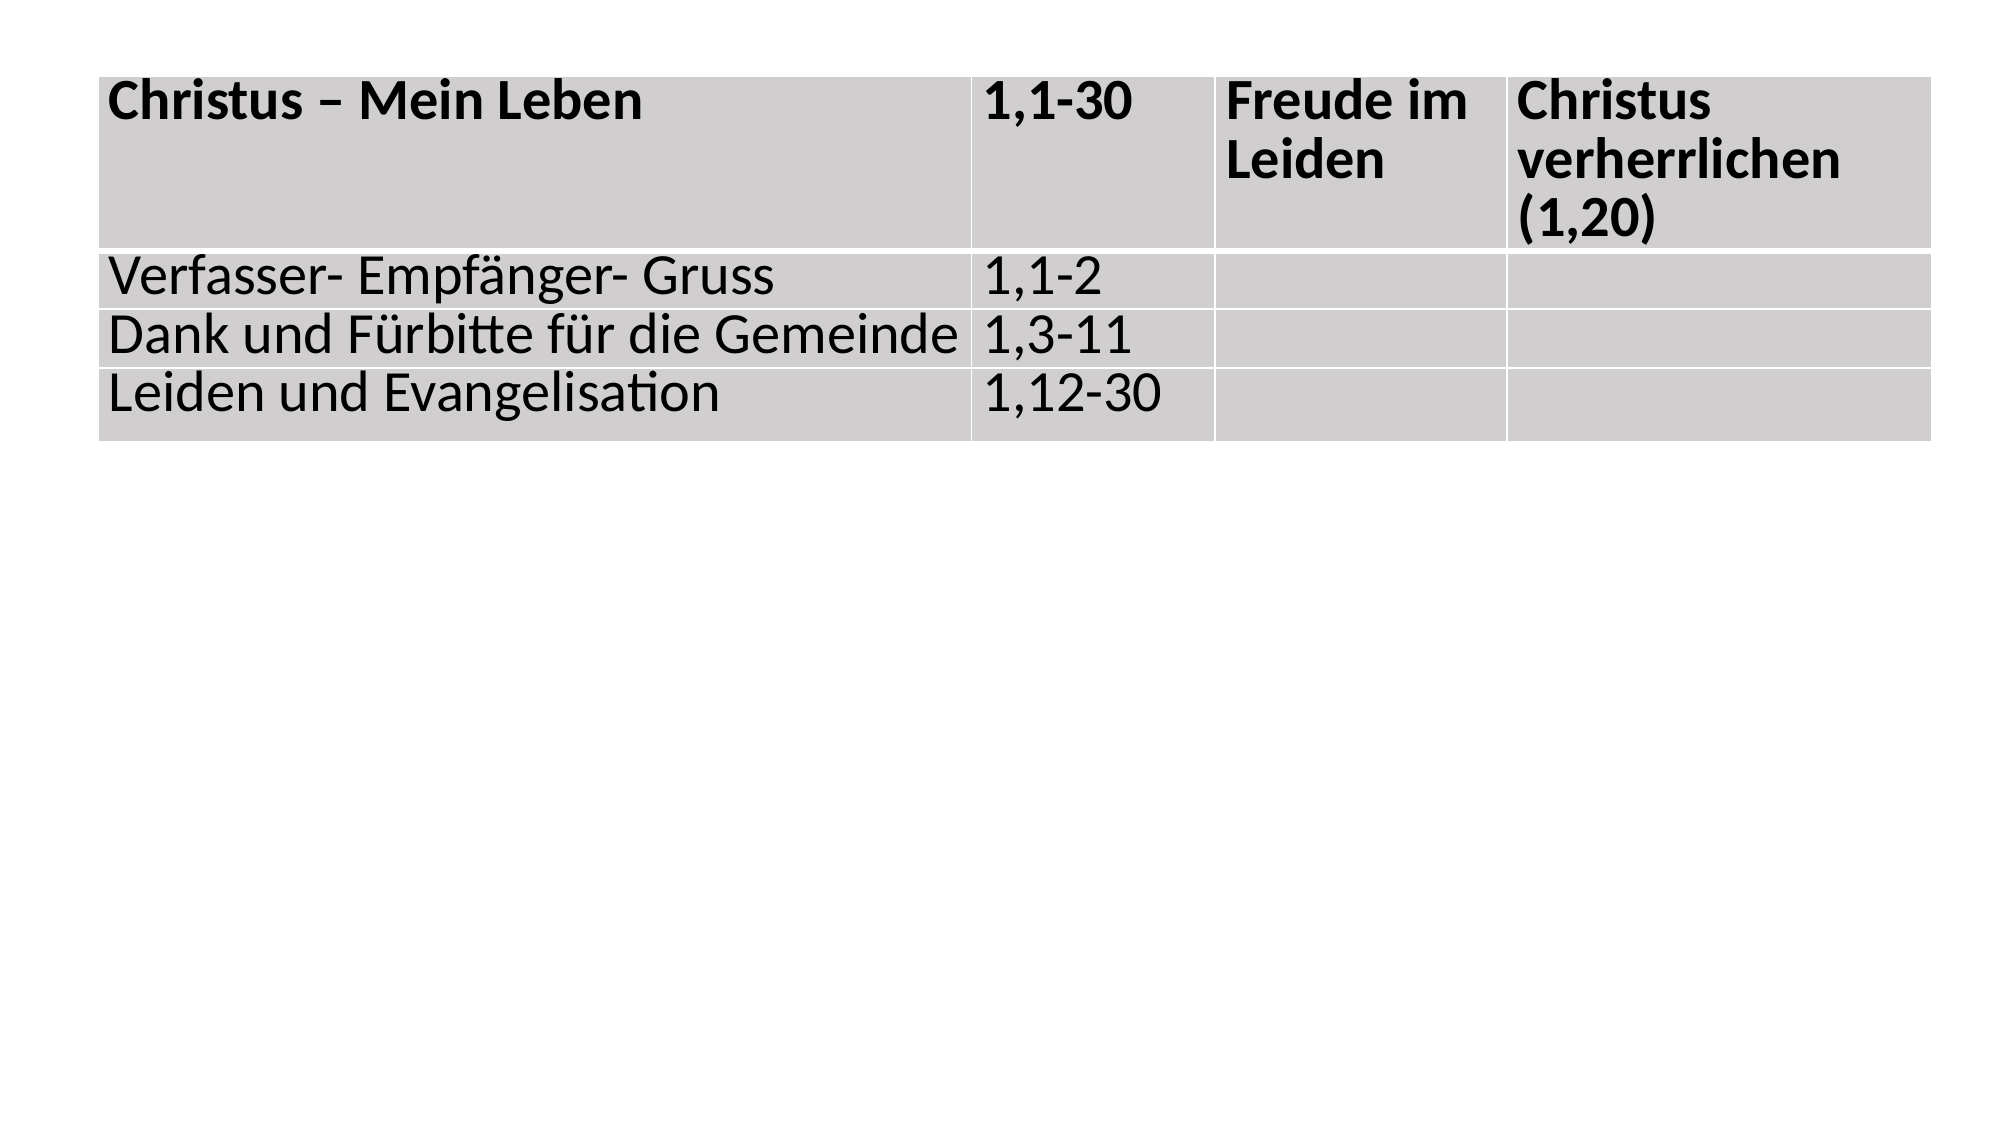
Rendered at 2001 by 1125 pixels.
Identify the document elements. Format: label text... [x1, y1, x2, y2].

table_header Christus – Mein Leben [99, 77, 971, 248]
table_cell Dank und Fürbitte für die Gemeinde [99, 310, 971, 367]
table_cell [1508, 369, 1931, 441]
table_cell 1,3-11 [972, 310, 1214, 367]
table_cell 1,1-2 [972, 254, 1214, 308]
table_cell Leiden und Evangelisation [99, 369, 971, 441]
table_cell [1508, 254, 1931, 308]
table_cell [1216, 310, 1506, 367]
table_cell [1216, 254, 1506, 308]
table_cell Verfasser- Empfänger- Gruss [99, 254, 971, 308]
table_header 1,1-30 [972, 77, 1214, 248]
table_cell 1,12-30 [972, 369, 1214, 441]
table_cell [1508, 310, 1931, 367]
table_header Freude im Leiden [1216, 77, 1506, 248]
table_cell [1216, 369, 1506, 441]
table_header Christus verherrlichen (1,20) [1508, 77, 1931, 248]
